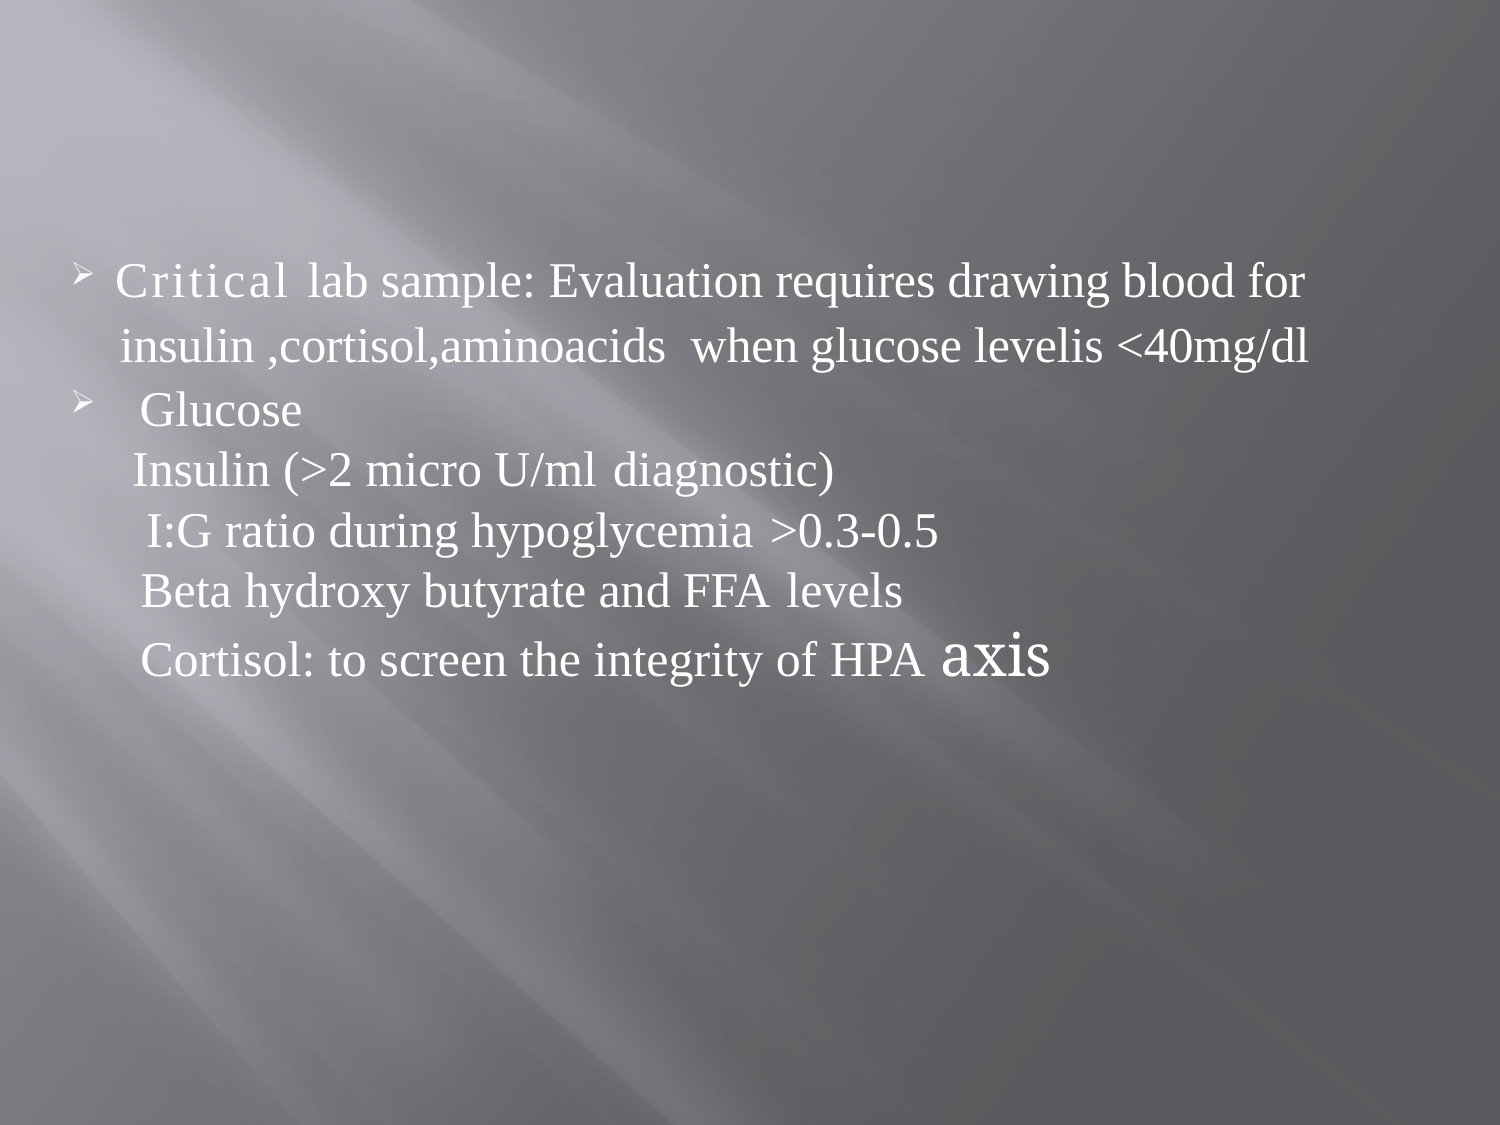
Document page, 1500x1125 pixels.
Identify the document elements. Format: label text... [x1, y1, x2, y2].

list Critical lab sample: Evaluation requires drawing blood for insulin ,cortisol,aminoacids when glucose levelis <40mg/dl Glucose Insulin (>2 micro U/ml diagnostic) I:G ratio during hypoglycemia >0.3-0.5 Beta hydroxy butyrate and FFA levels Cortisol: to screen the integrity of HPA axis [49, 250, 1500, 1001]
